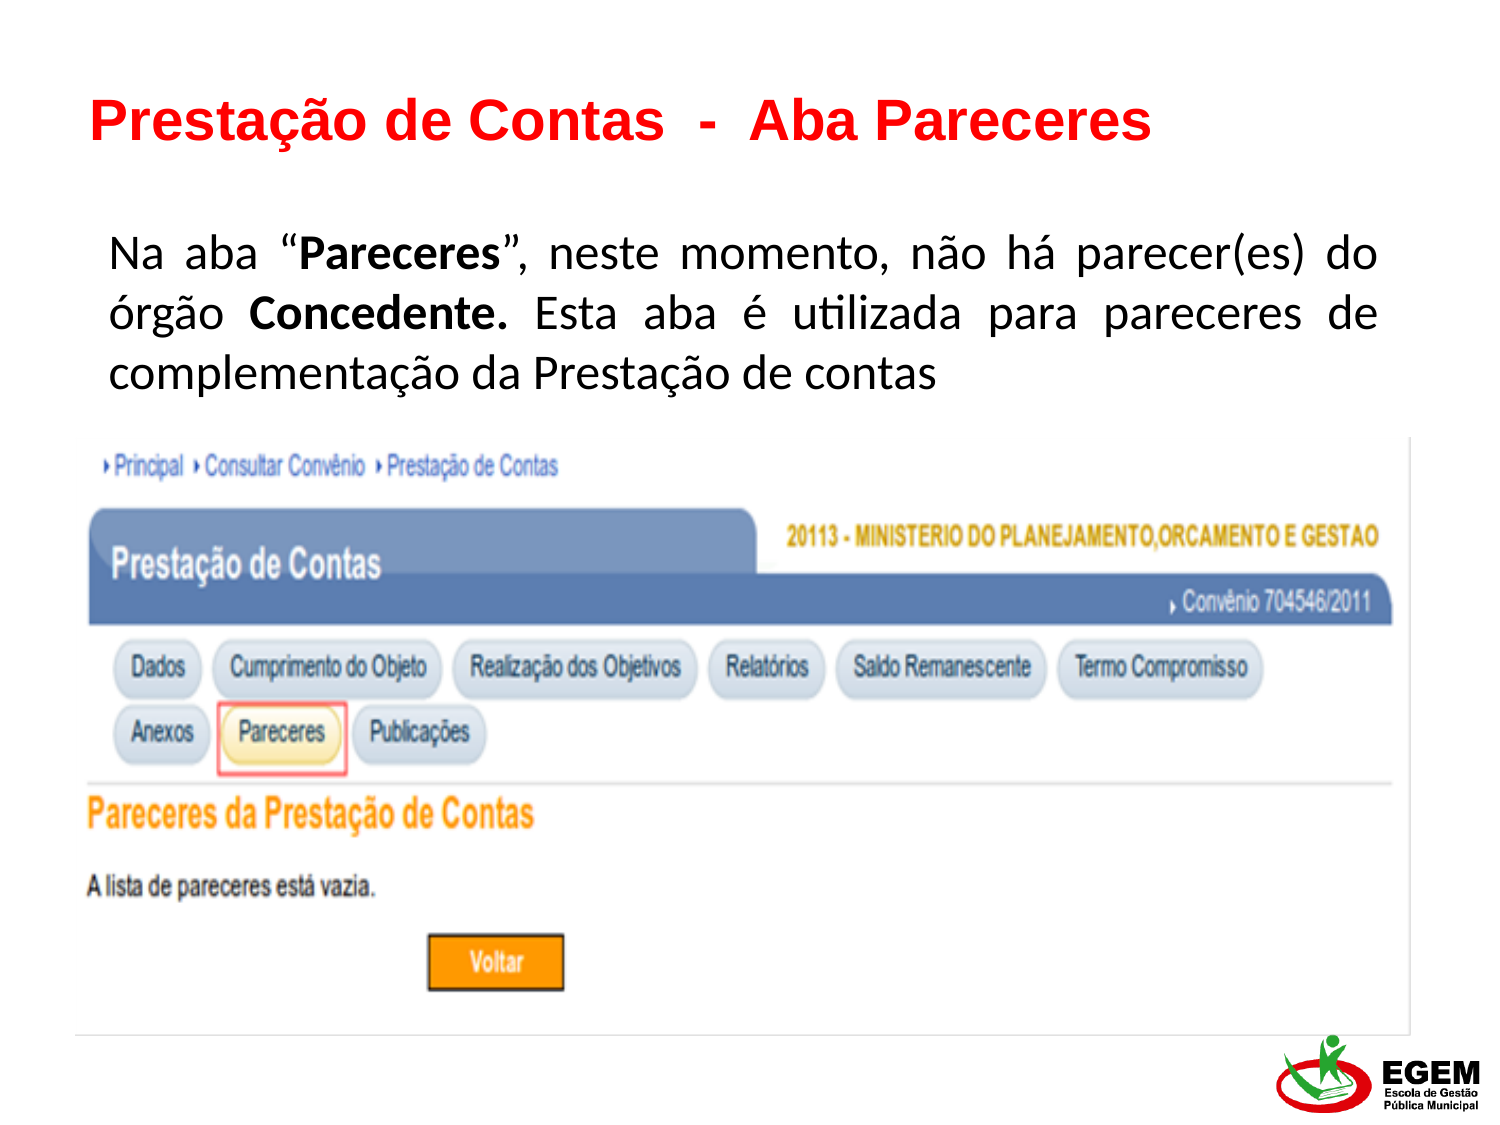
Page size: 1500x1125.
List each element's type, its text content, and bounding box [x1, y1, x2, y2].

text_box Na aba “Pareceres”, neste momento, não há parecer(es) do órgão Concedente. Esta aba é utilizada para pareceres de complementação da Prestação de contas [93, 212, 1394, 435]
text_box Prestação de Contas - Aba Pareceres [75, 75, 1475, 160]
picture [74, 437, 1483, 1125]
